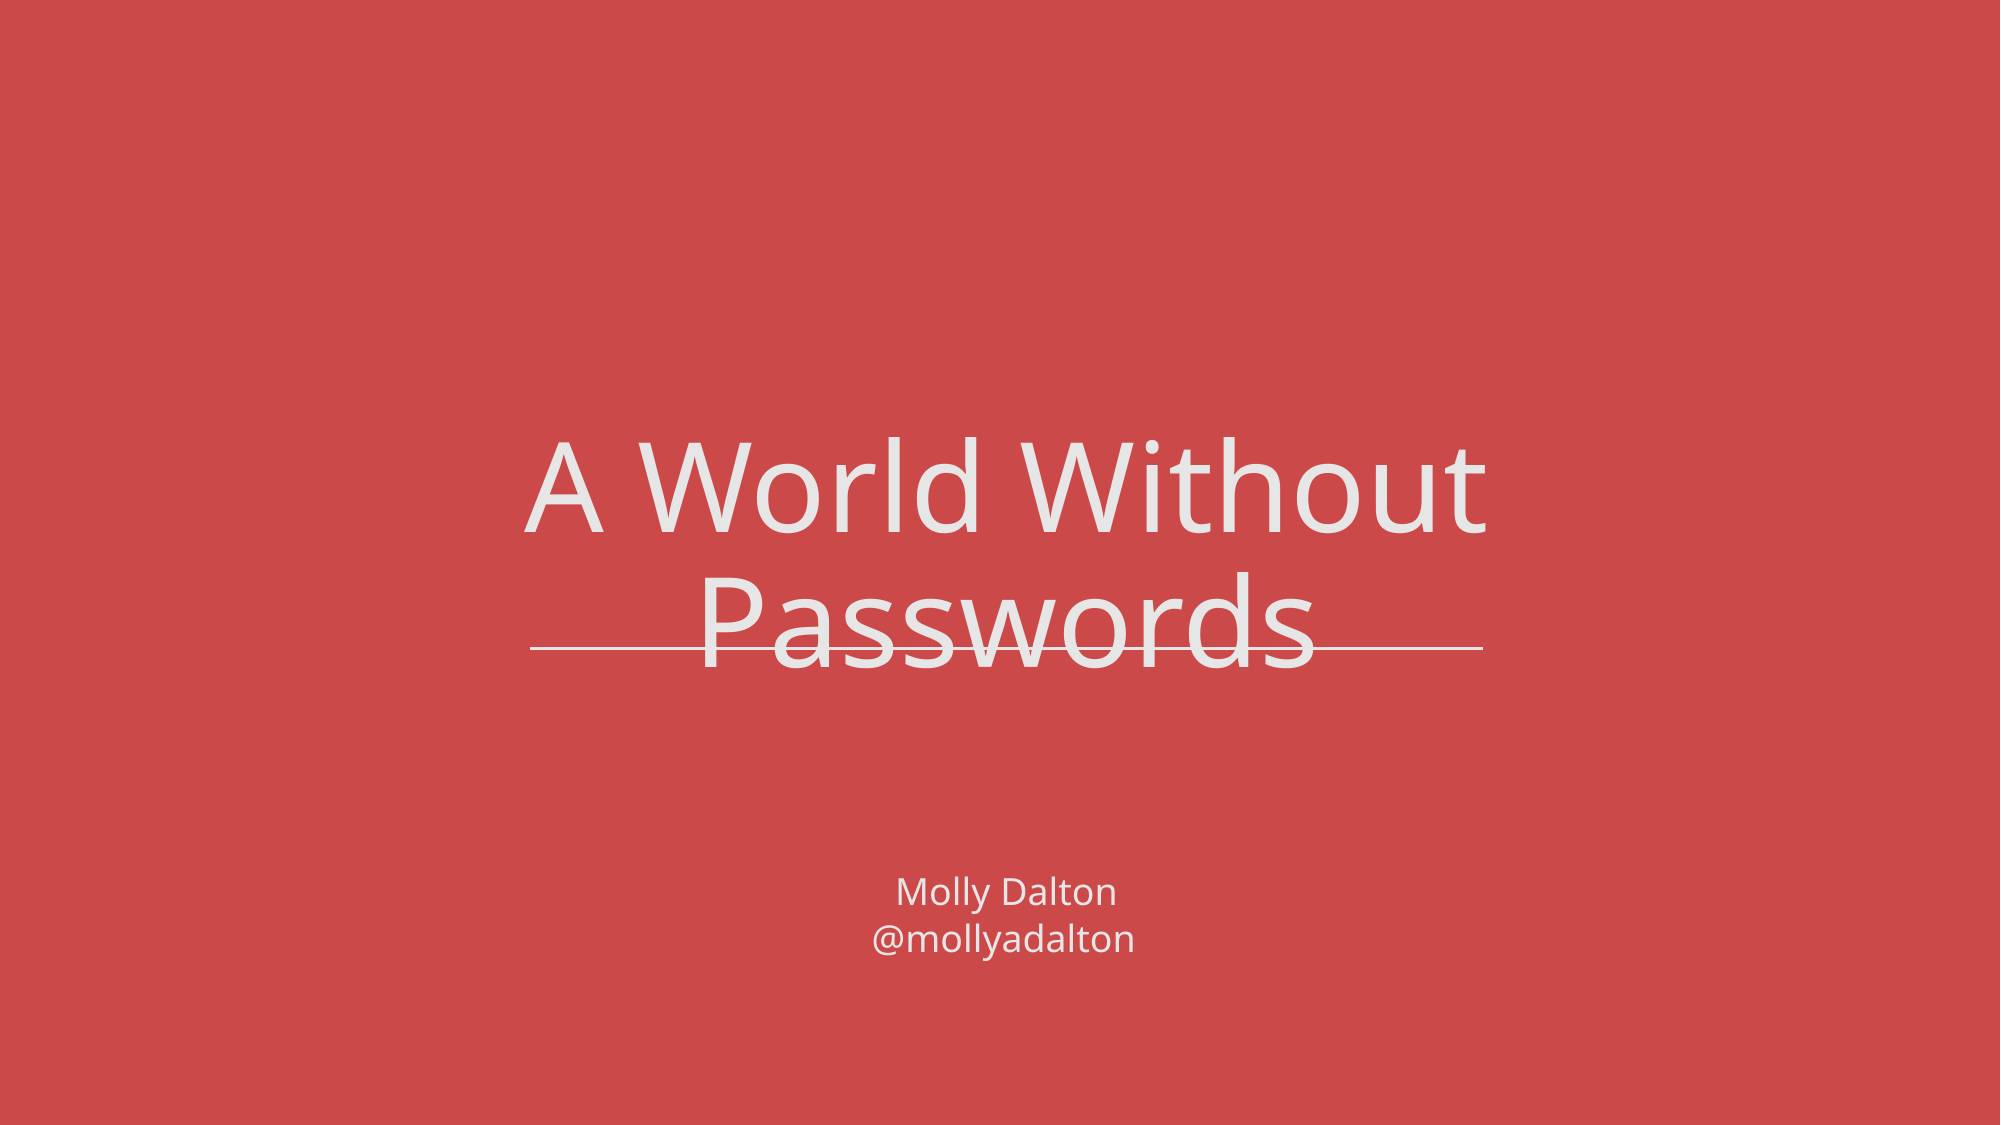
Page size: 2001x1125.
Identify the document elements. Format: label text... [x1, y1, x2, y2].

text_box @mollyadalton [856, 907, 1151, 967]
title A World Without Passwords [257, 363, 1758, 756]
text_box Molly Dalton [880, 860, 1133, 921]
